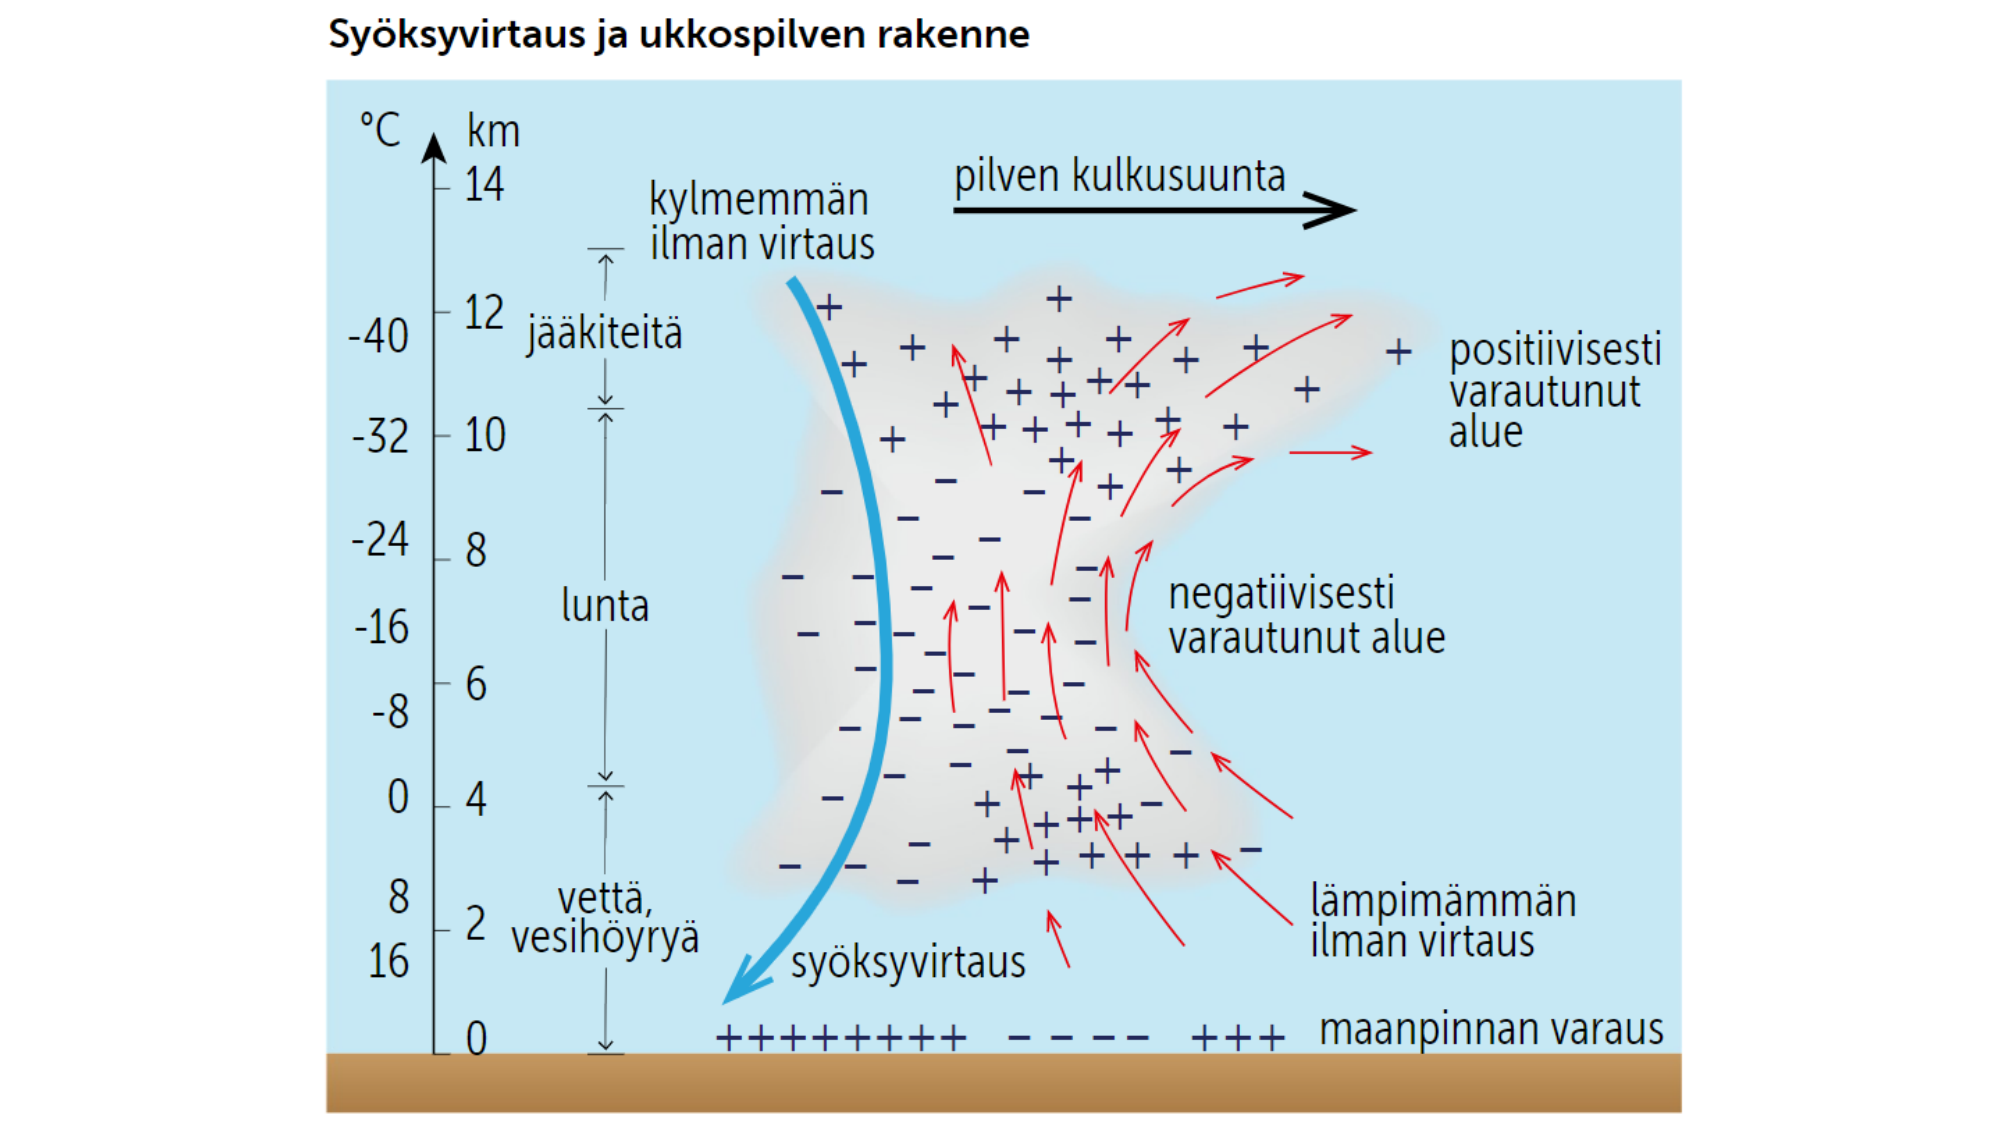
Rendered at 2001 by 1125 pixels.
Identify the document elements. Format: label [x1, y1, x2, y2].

picture [289, 0, 1710, 1125]
